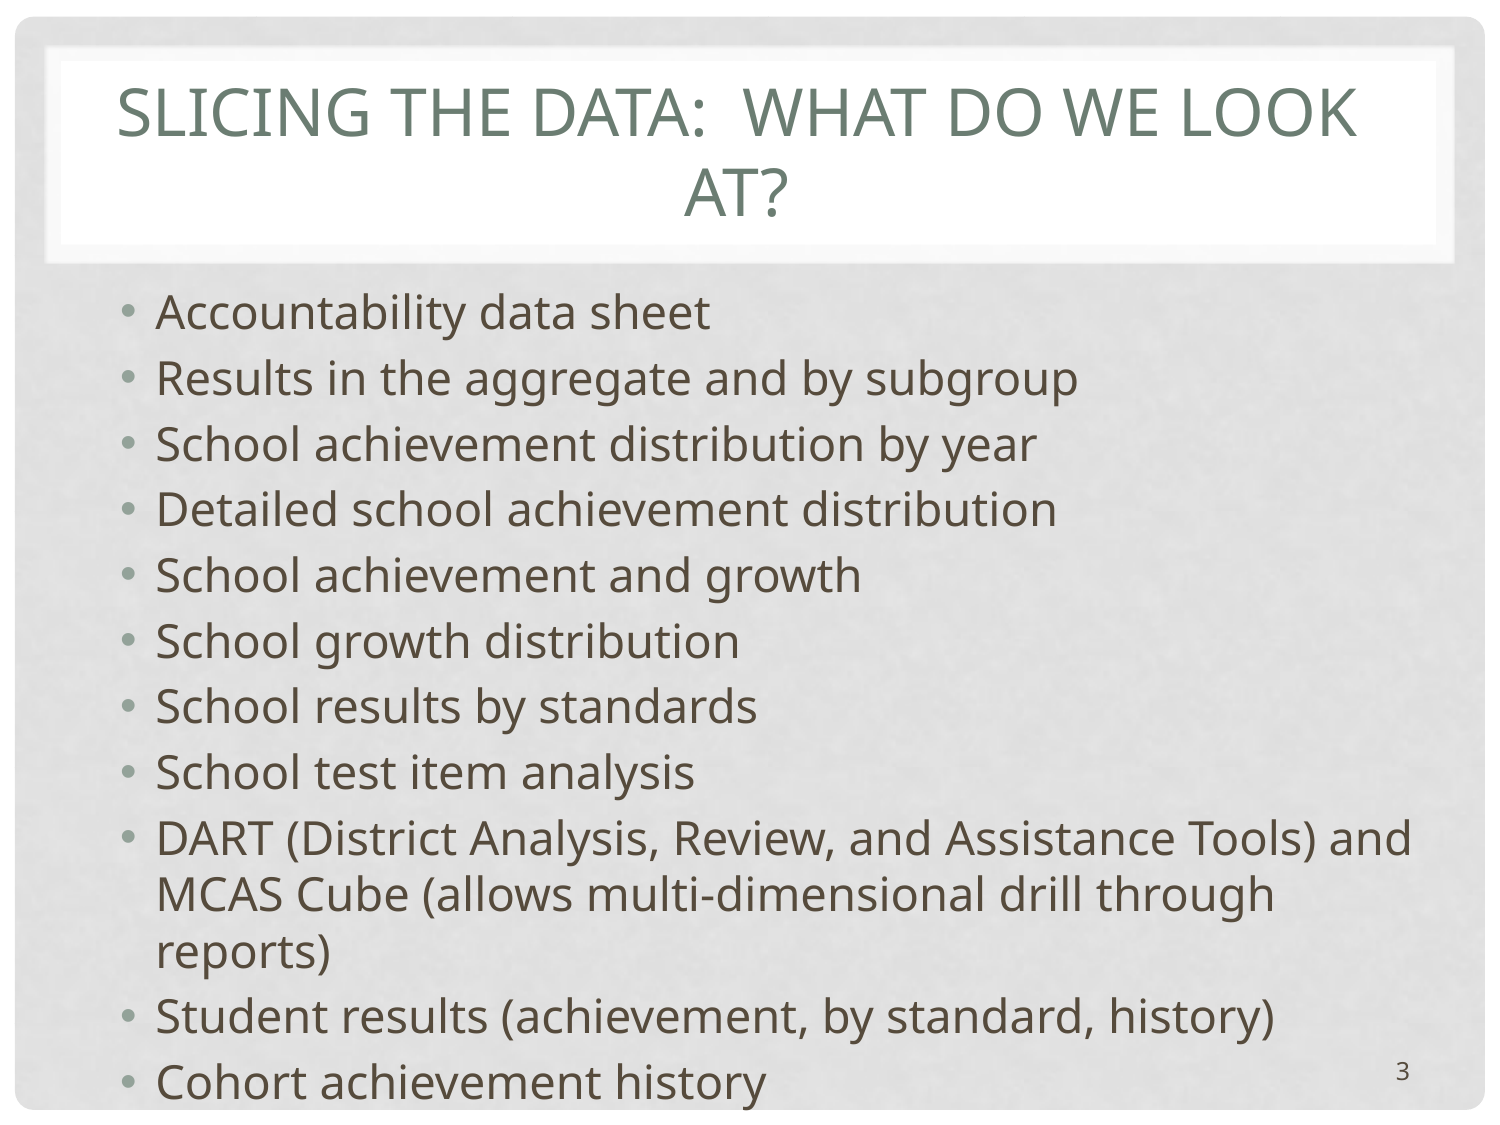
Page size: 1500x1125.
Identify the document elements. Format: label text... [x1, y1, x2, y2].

title Slicing the Data: What Do We Look At? [62, 62, 1413, 238]
slide_number 3 [1074, 1042, 1425, 1103]
list Accountability data sheet Results in the aggregate and by subgroup School achievement distribution by year Detailed school achievement distribution School achievement and growth School growth distribution School results by standards School test item analysis DART (District Analysis, Review, and Assistance Tools) and MCAS Cube (allows multi-dimensional drill through reports) Student results (achievement, by standard, history) Cohort achievement history [87, 275, 1438, 1125]
